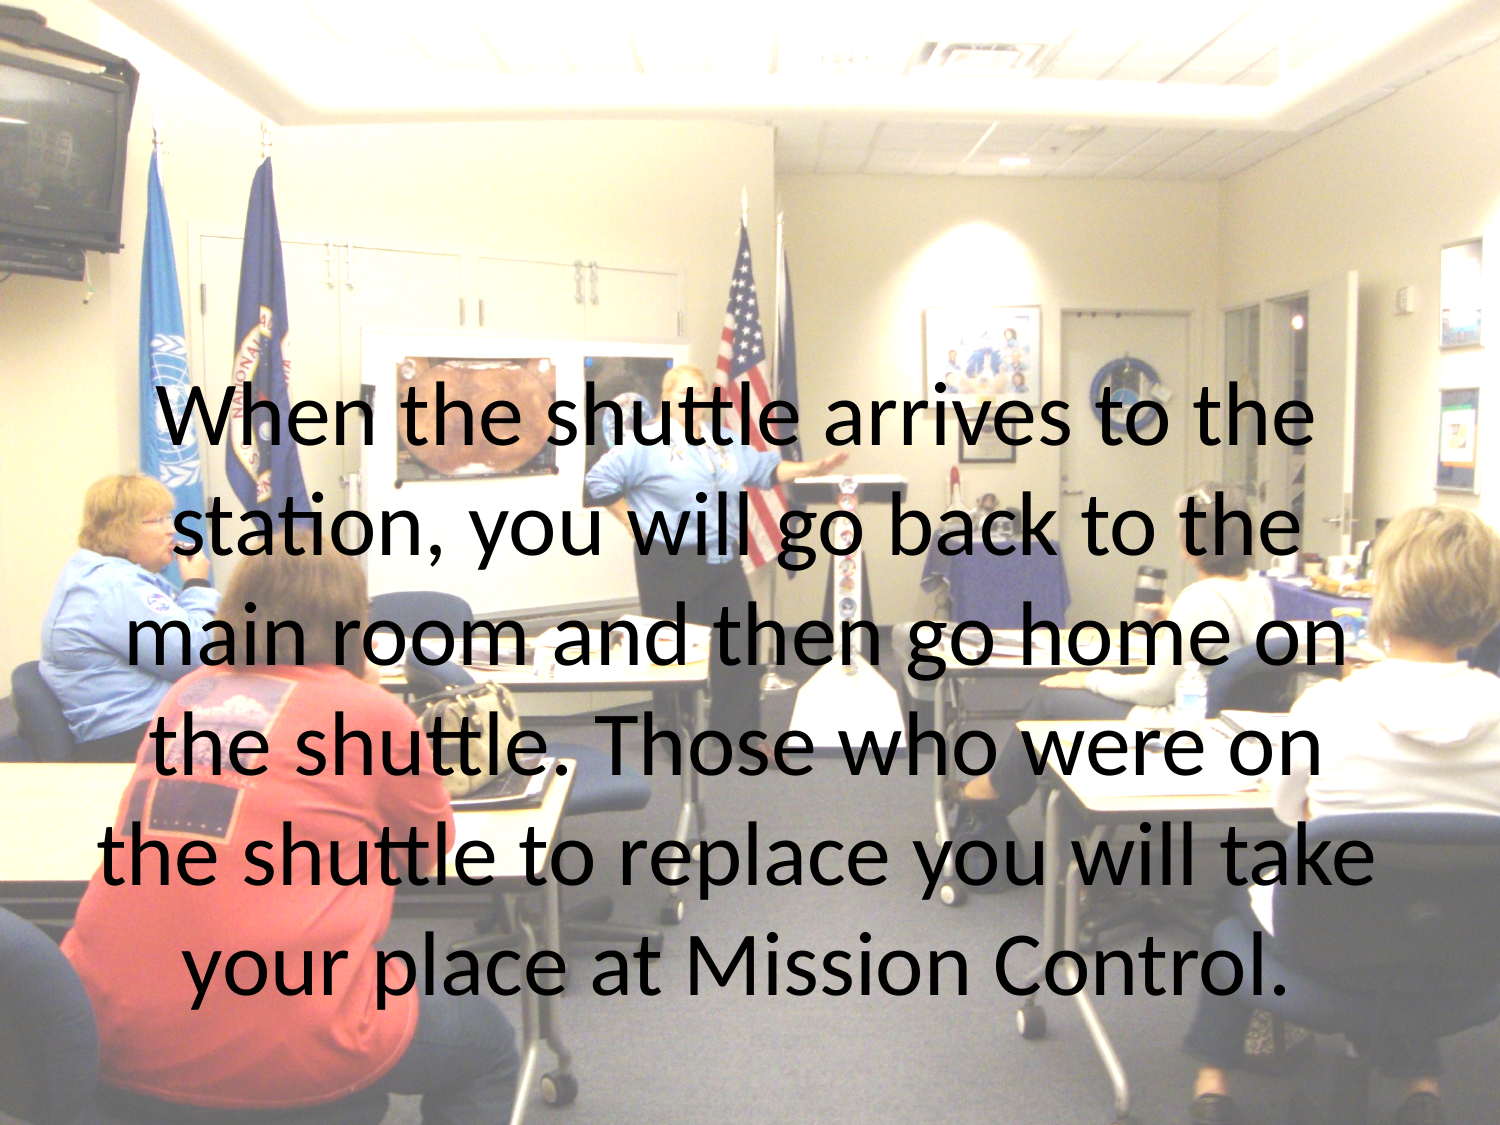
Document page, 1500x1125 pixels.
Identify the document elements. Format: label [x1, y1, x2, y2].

list [0, 0, 1500, 1125]
